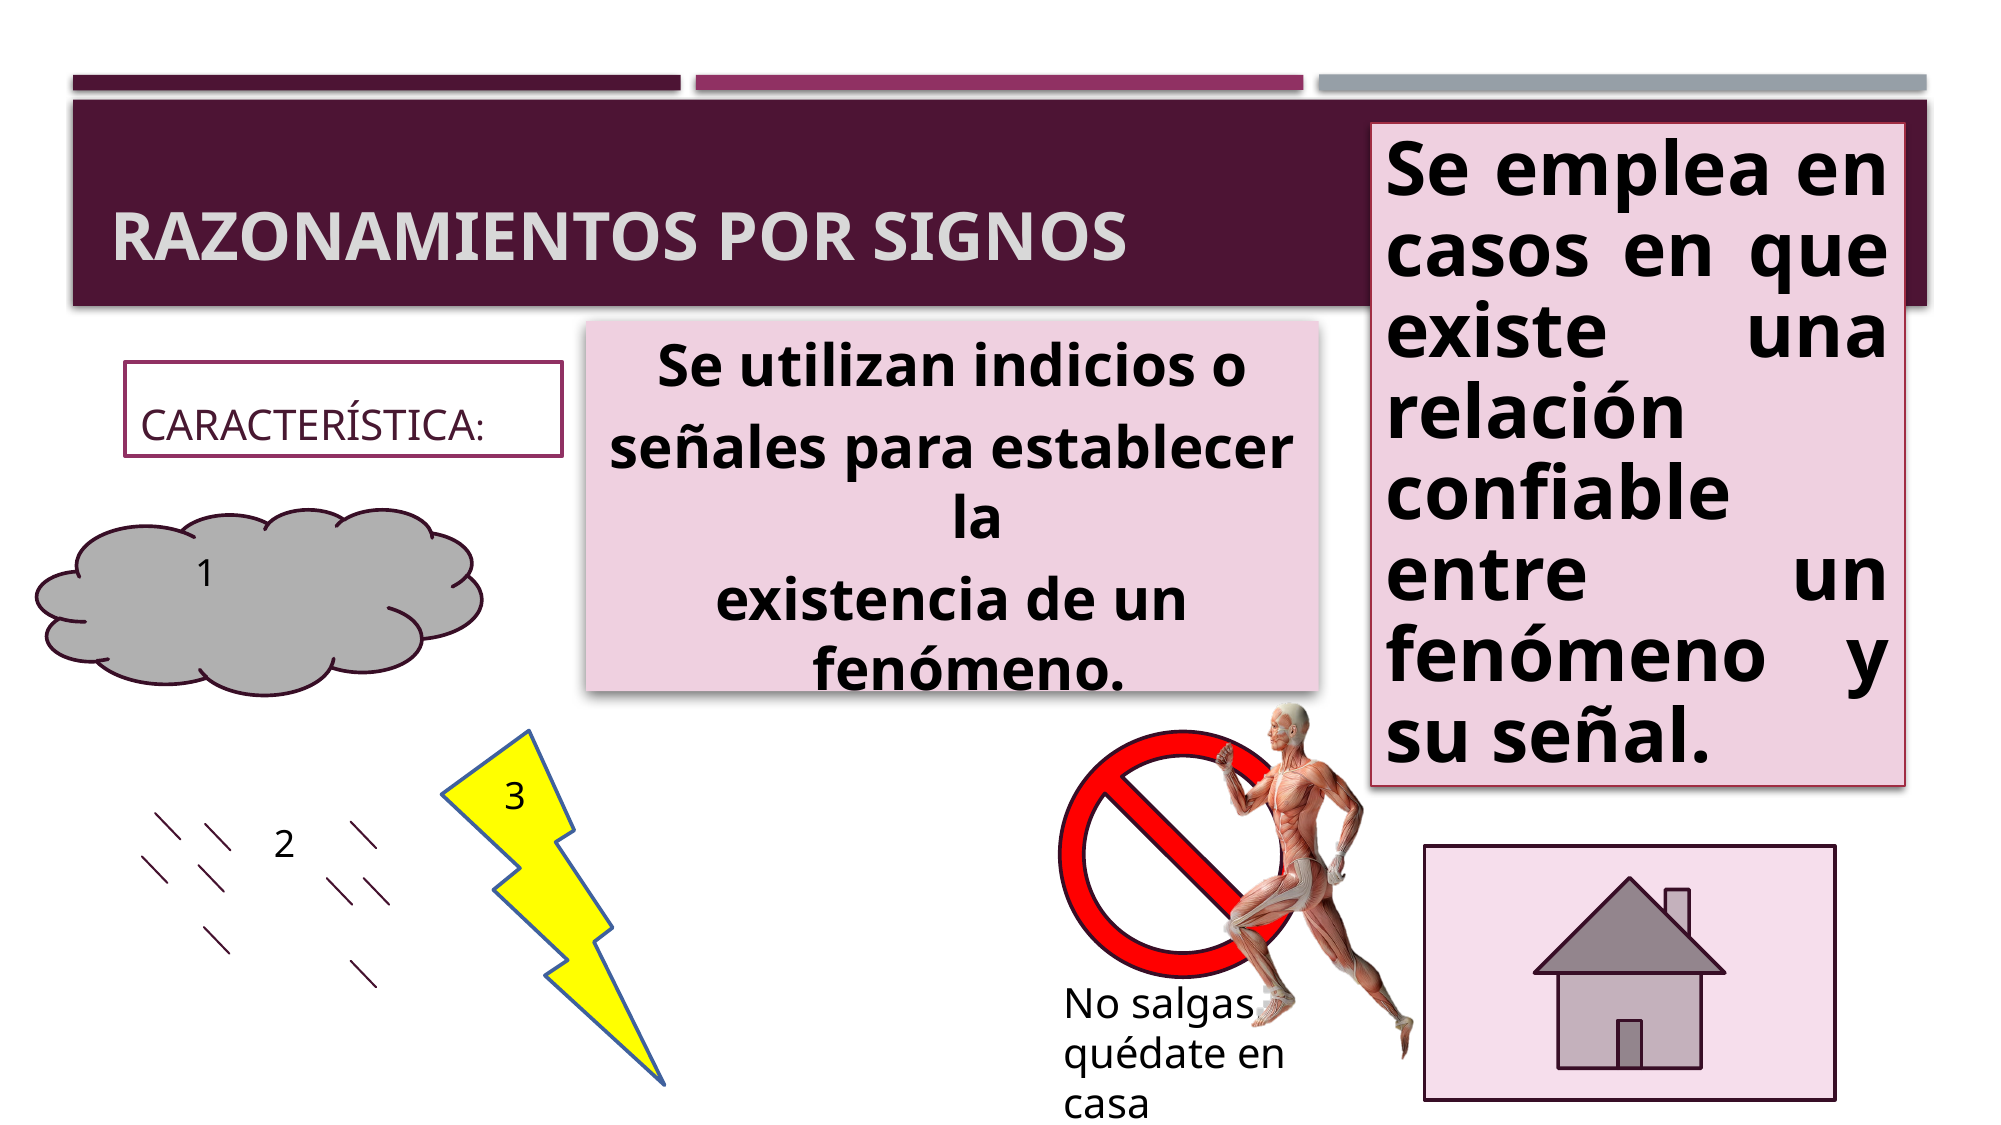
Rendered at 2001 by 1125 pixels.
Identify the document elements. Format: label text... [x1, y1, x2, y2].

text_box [203, 926, 230, 955]
list Se utilizan indicios o señales para establecer la existencia de un fenómeno. [586, 321, 1319, 692]
text_box [439, 728, 667, 1087]
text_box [197, 864, 225, 893]
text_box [154, 812, 181, 840]
text_box 2 [259, 813, 323, 873]
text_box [350, 960, 377, 988]
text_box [350, 821, 377, 849]
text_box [204, 823, 231, 851]
text_box No salgas, quédate en casa [1049, 969, 1385, 1125]
title RAZONAMIENTOS POR SIGNOS [95, 119, 1905, 282]
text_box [141, 856, 168, 884]
text_box [1057, 729, 1188, 969]
text_box [34, 507, 484, 698]
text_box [326, 877, 353, 906]
text_box 1 [180, 541, 323, 602]
text_box [1423, 844, 1837, 1102]
picture [1193, 697, 1426, 1072]
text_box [363, 877, 390, 906]
text_box Se emplea en casos en que existe una relación confiable entre un fenómeno y su señal. [1370, 122, 1906, 787]
text_box 3 [489, 764, 571, 825]
list CARACTERÍSTICA: [123, 360, 564, 458]
